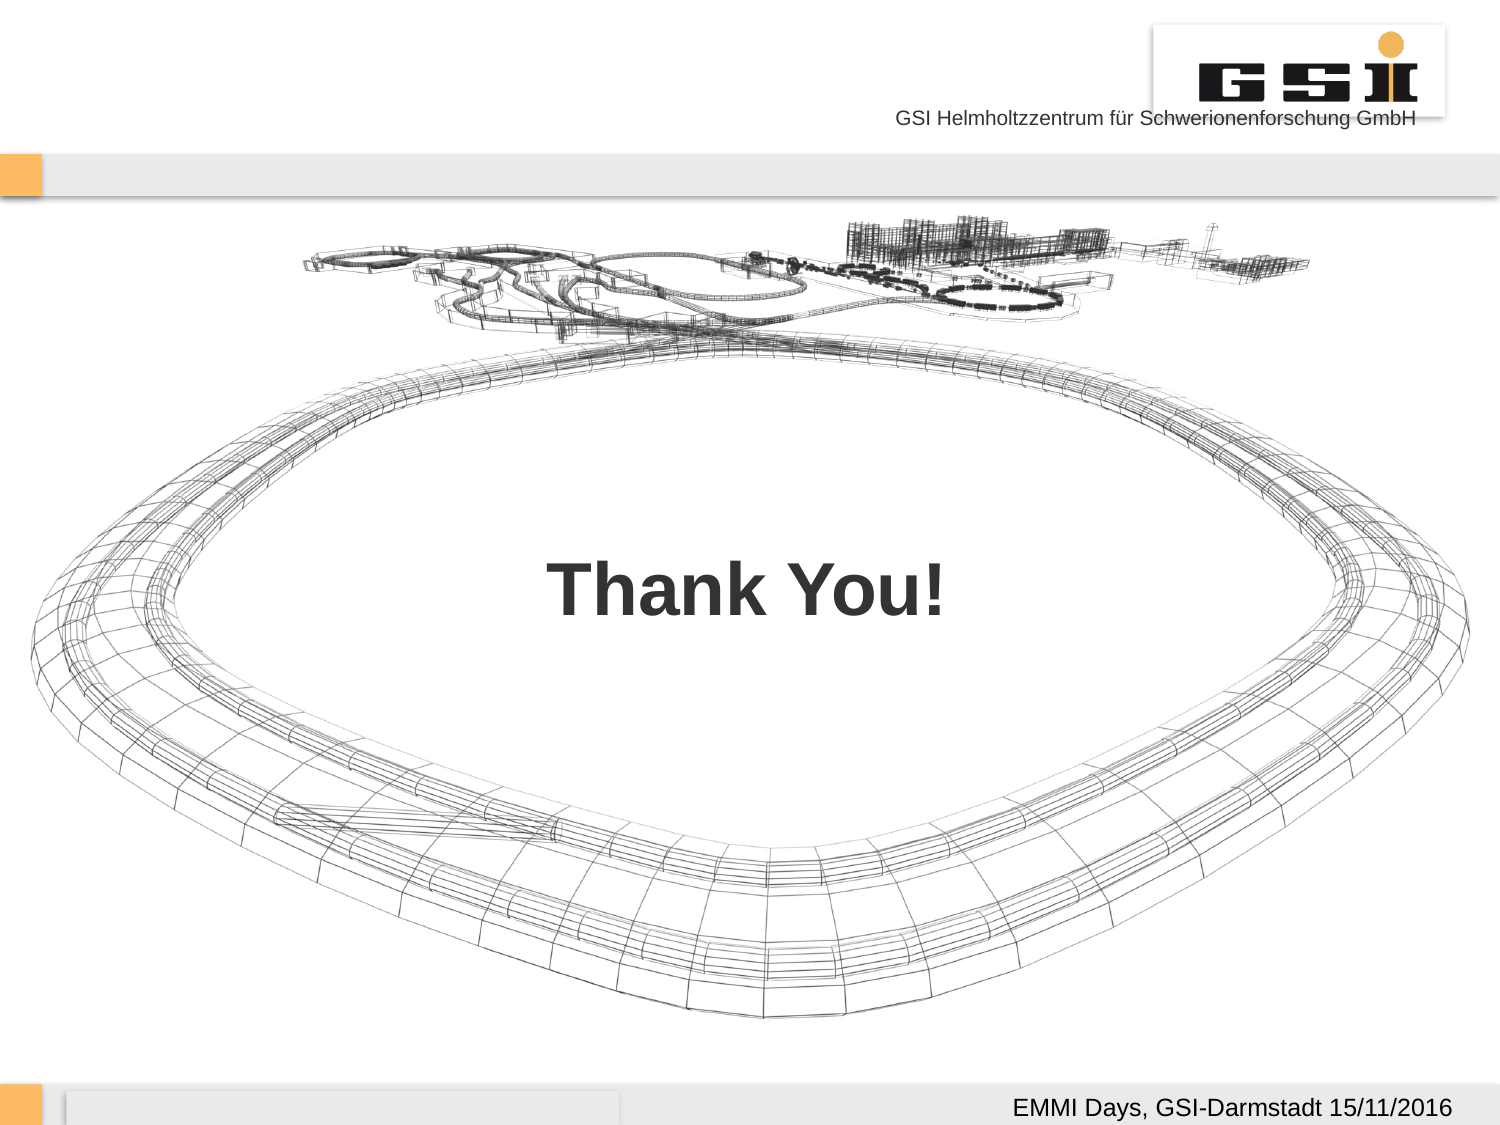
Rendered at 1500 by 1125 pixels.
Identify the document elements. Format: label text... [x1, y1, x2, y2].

title Thank You! [205, 510, 1290, 639]
picture [1197, 29, 1419, 104]
picture [18, 205, 1483, 1036]
